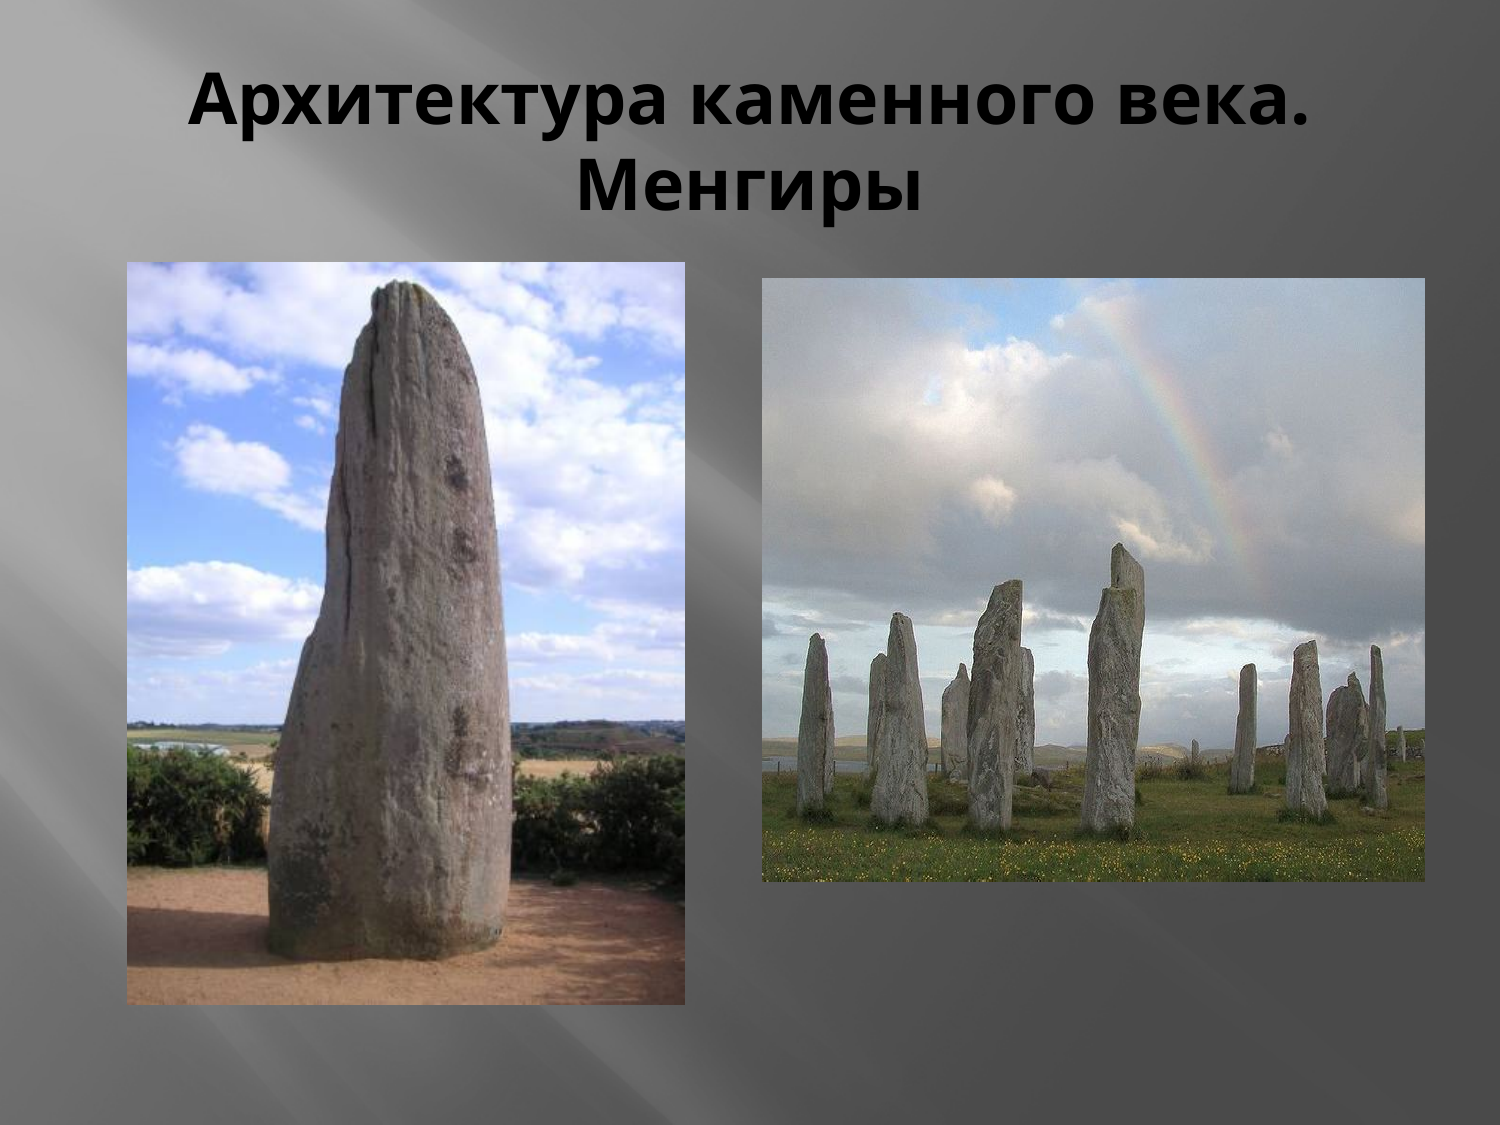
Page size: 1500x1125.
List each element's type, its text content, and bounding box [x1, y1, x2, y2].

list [762, 278, 1426, 883]
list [127, 262, 685, 1006]
title Архитектура каменного века. Менгиры [75, 45, 1425, 233]
